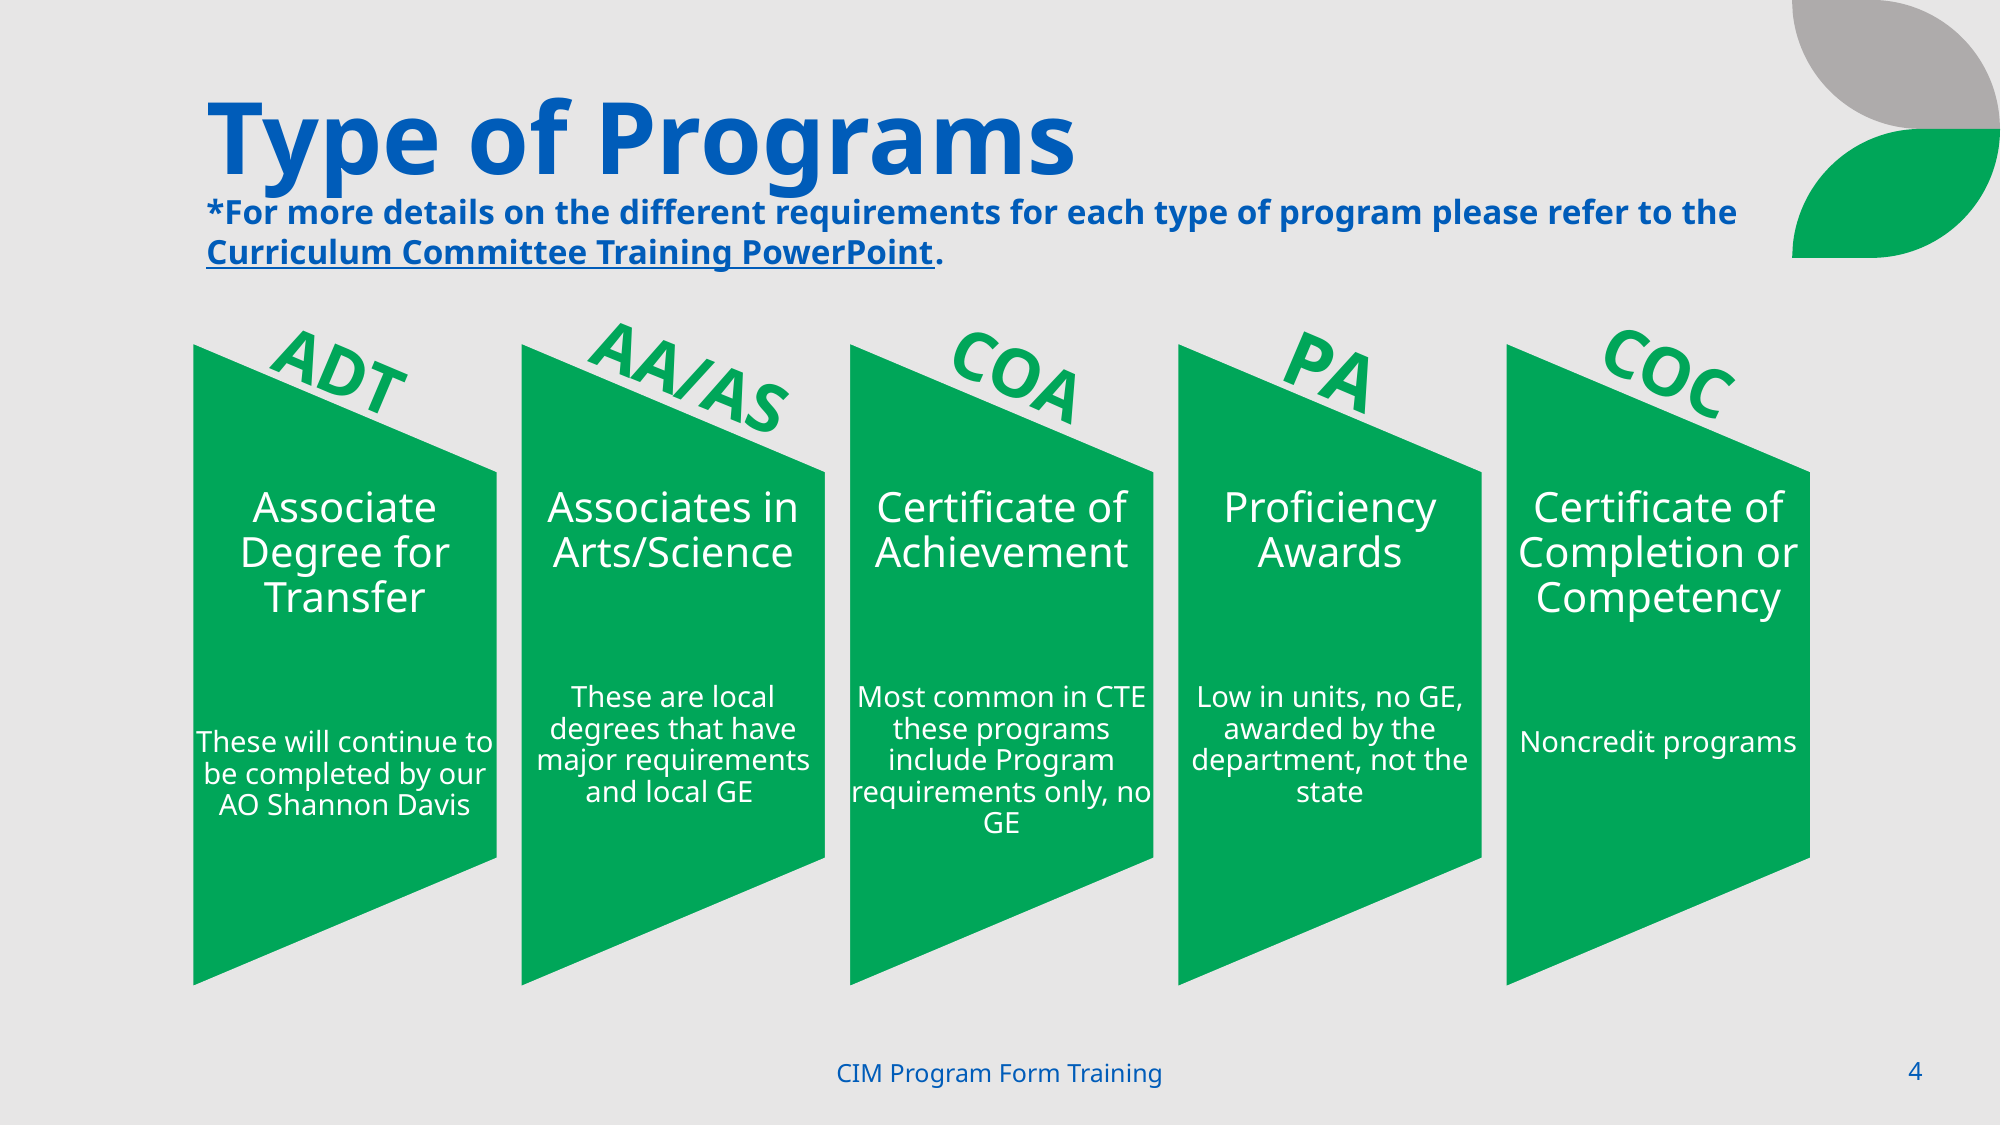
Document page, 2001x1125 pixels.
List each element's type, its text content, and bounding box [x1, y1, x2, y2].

text_box COC [1580, 288, 1722, 342]
text_box COA [931, 291, 1069, 342]
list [191, 342, 1813, 988]
footer CIM Program Form Training [662, 1042, 1338, 1103]
text_box AA/AS [568, 283, 737, 342]
title Type of Programs *For more details on the different requirements for each type of program please refer to the Curriculum Committee Training PowerPoint. [191, 22, 1796, 280]
text_box PA [1274, 295, 1405, 342]
slide_number 4 [1665, 1042, 1938, 1103]
text_box ADT [260, 292, 398, 342]
